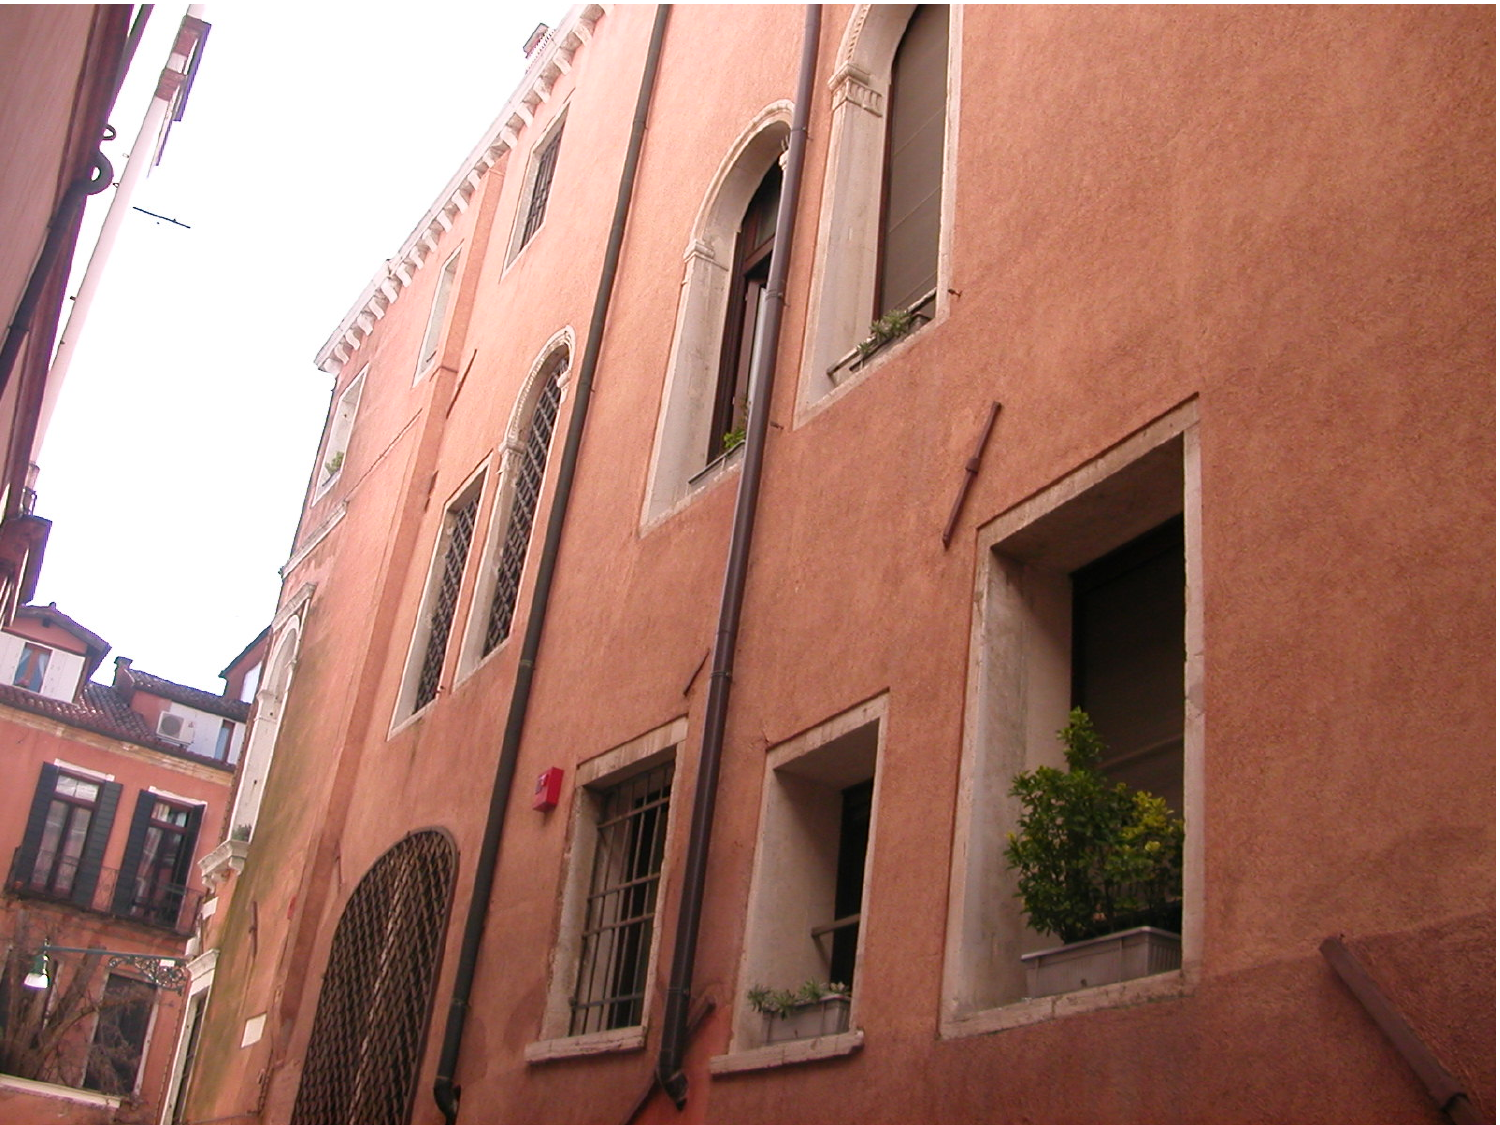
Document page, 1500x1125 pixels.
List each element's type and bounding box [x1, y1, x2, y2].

list [0, 3, 1496, 1125]
